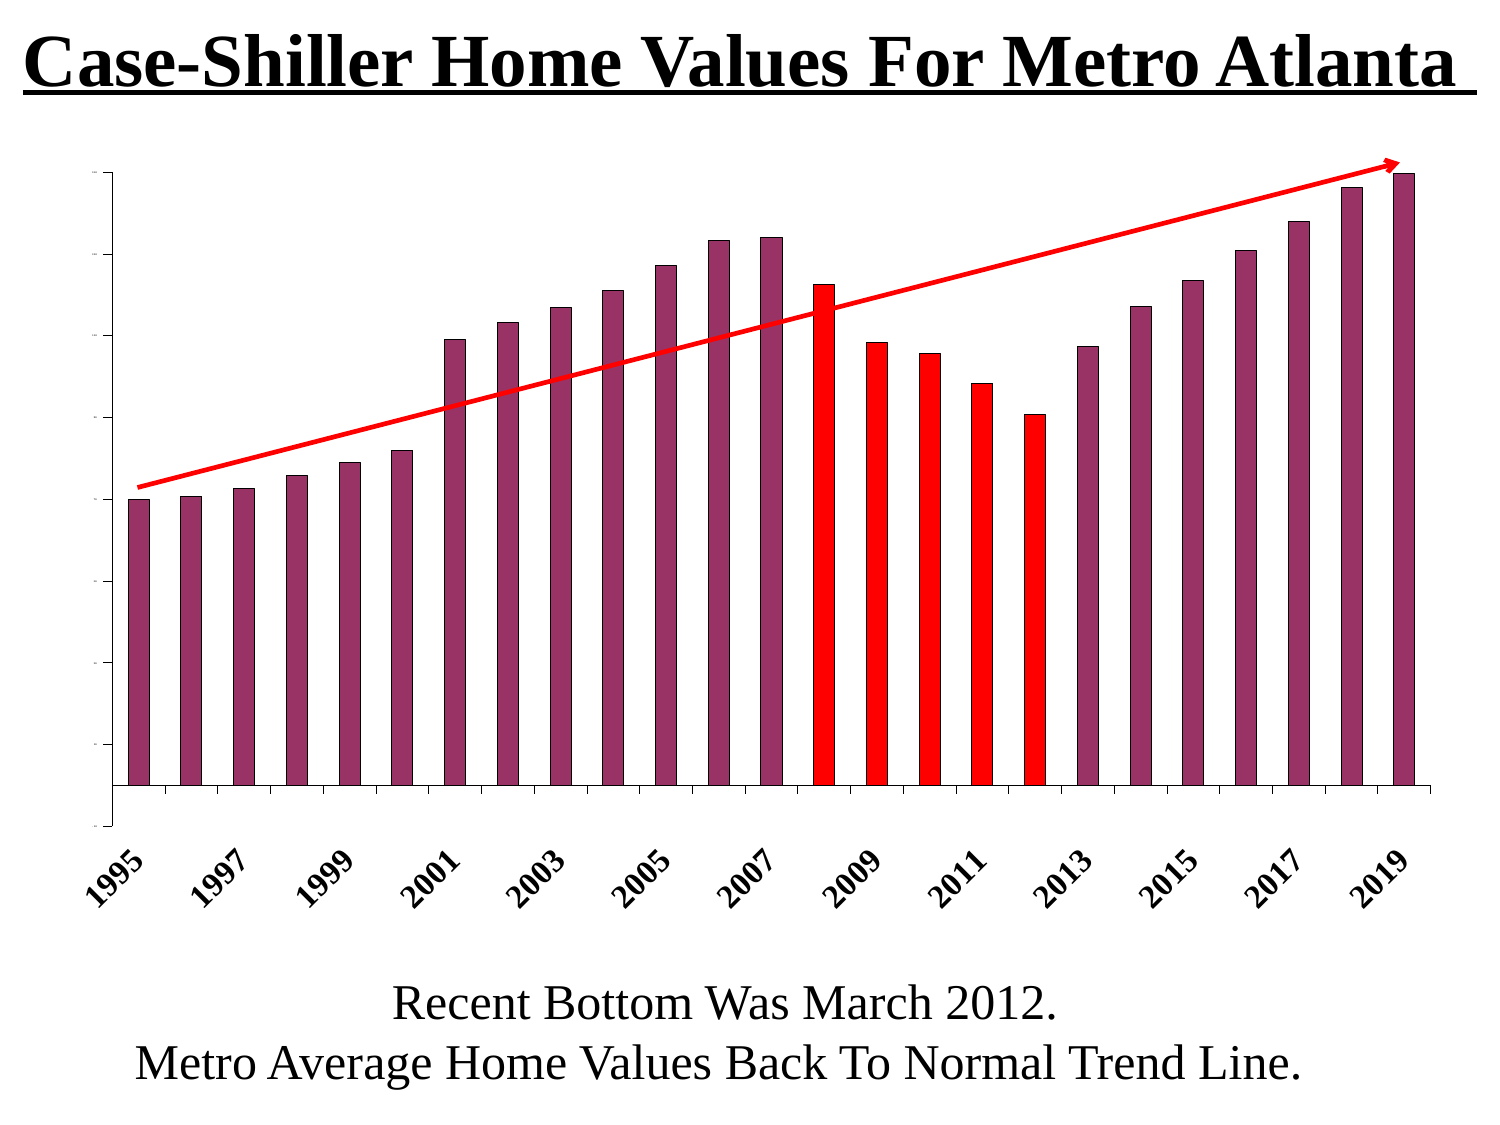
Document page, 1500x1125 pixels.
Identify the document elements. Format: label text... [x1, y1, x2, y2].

text_box Recent Bottom Was March 2012. Metro Average Home Values Back To Normal Trend Line. [37, 962, 1438, 1098]
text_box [137, 162, 1401, 488]
text_box Case-Shiller Home Values For Metro Atlanta [0, 24, 1500, 88]
chart [43, 87, 1443, 975]
